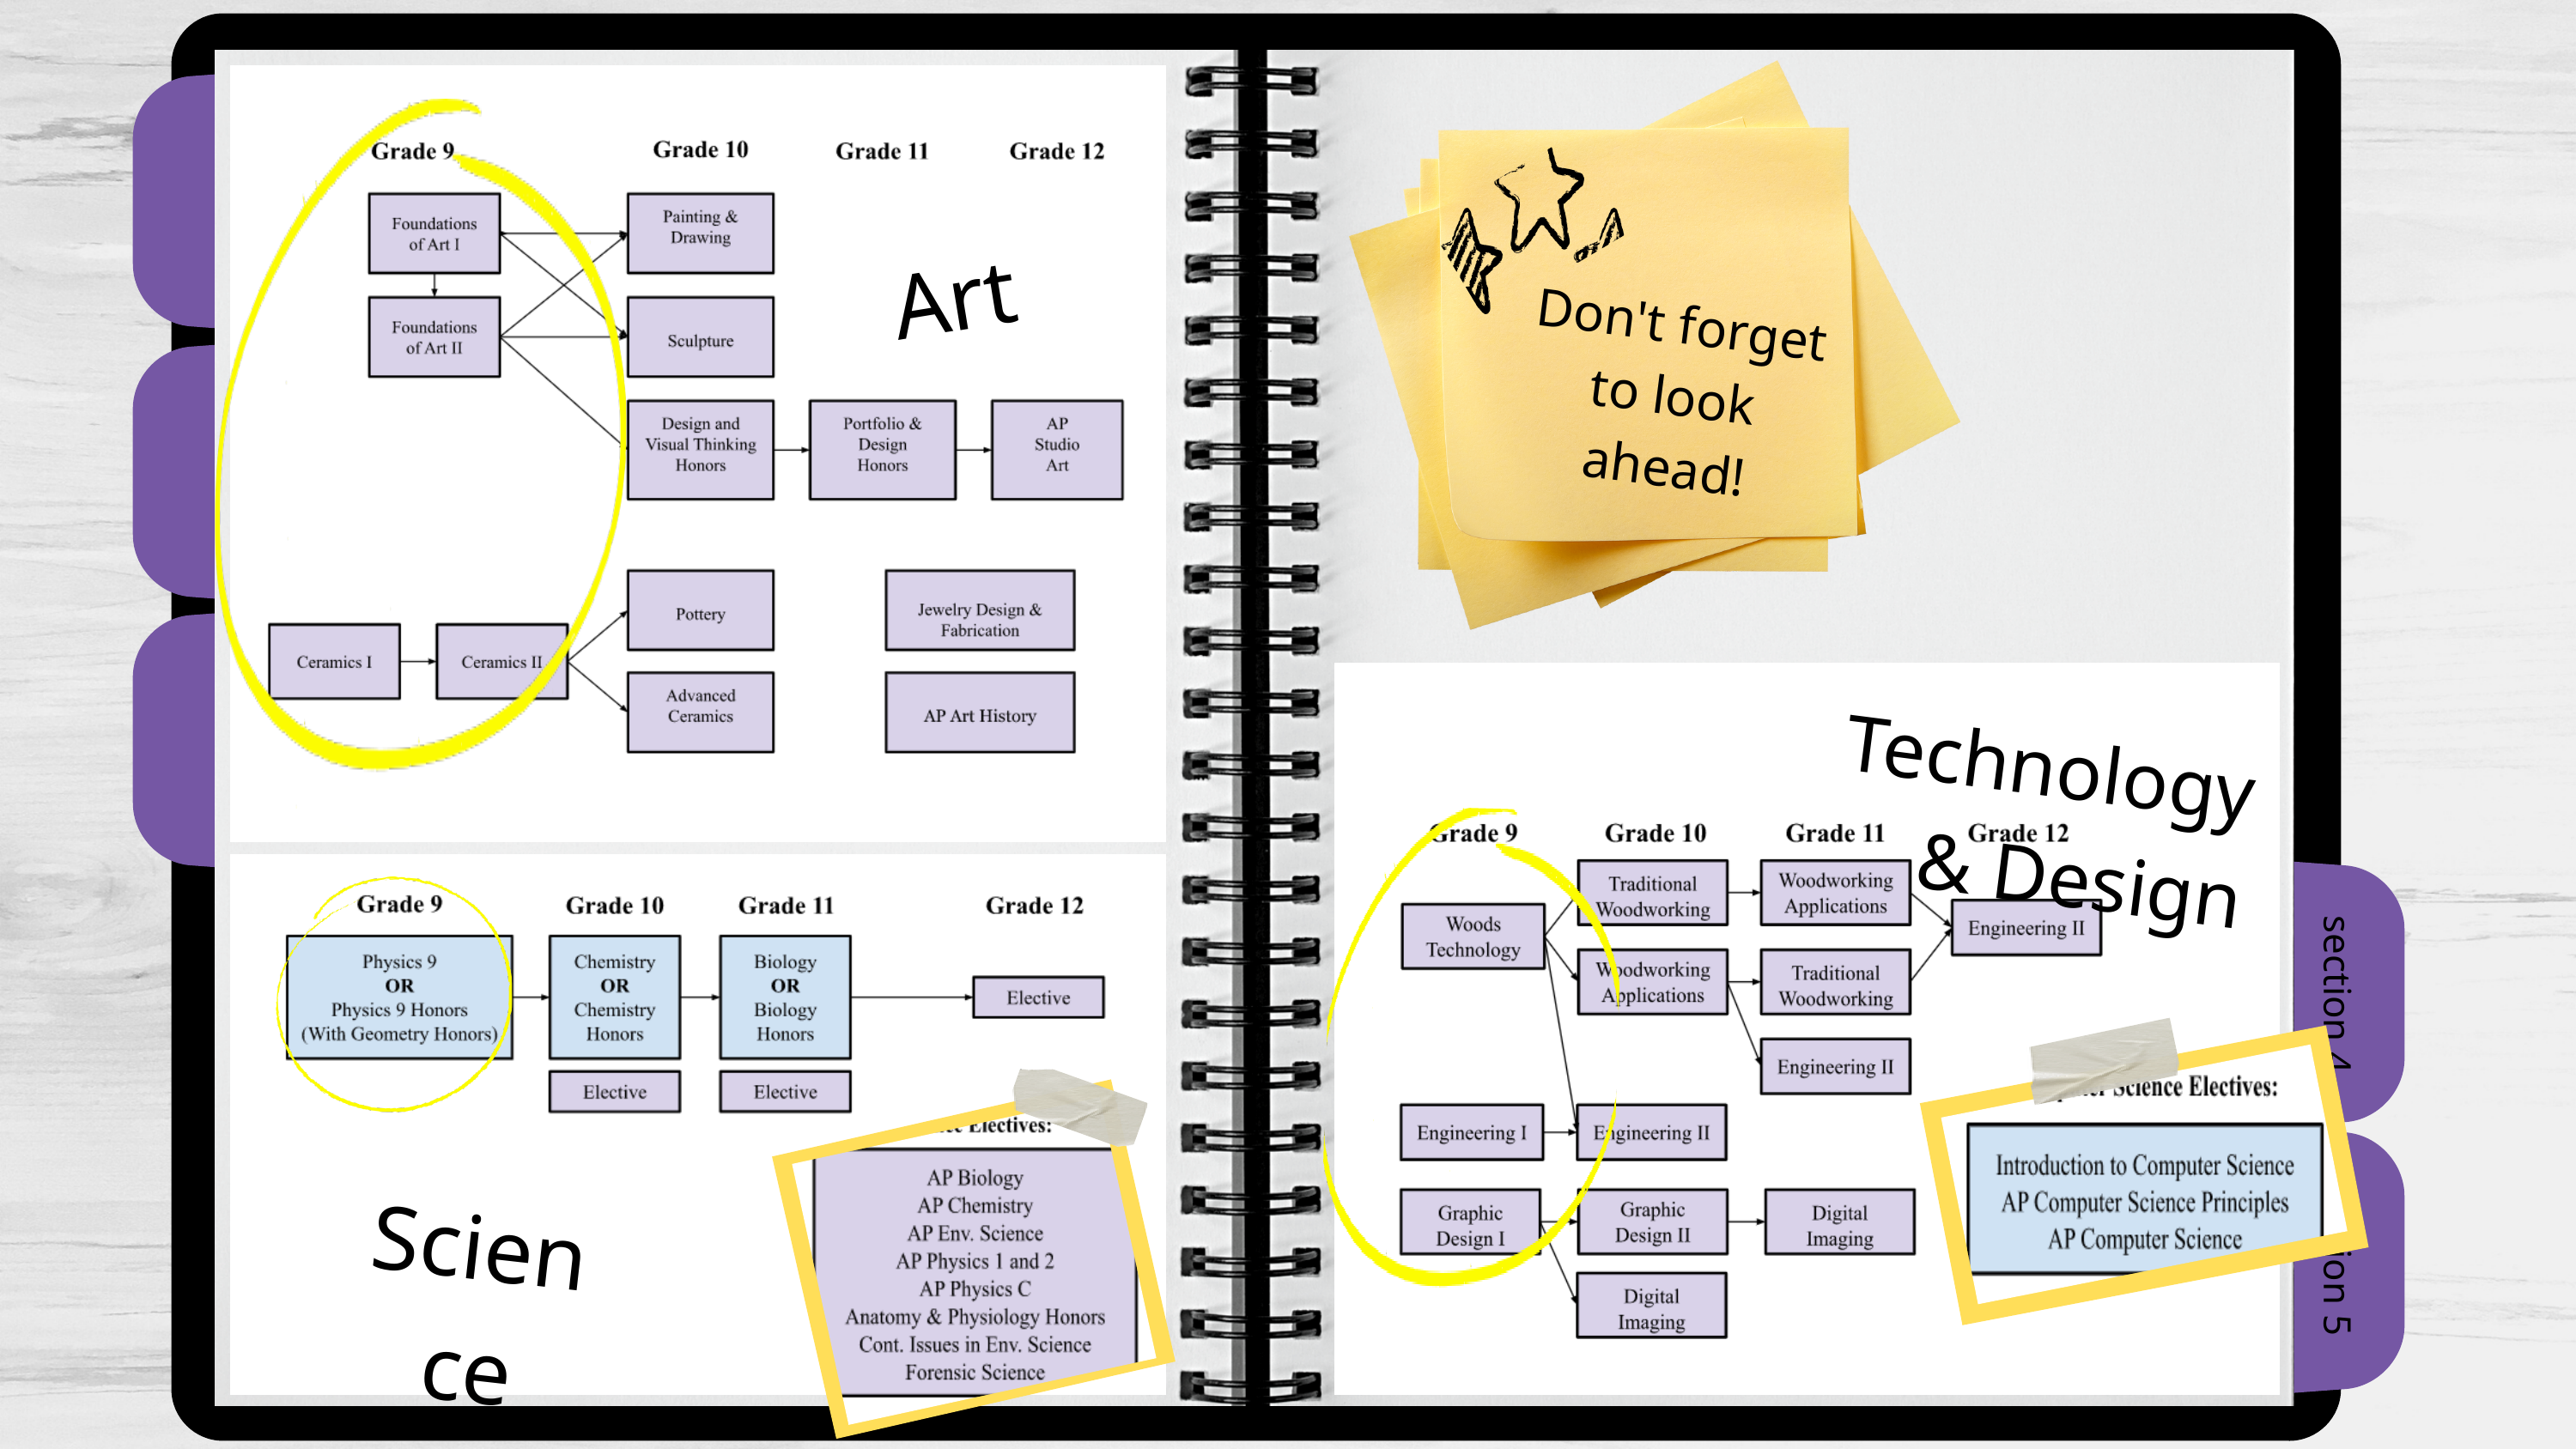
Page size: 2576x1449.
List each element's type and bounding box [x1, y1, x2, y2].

text_box [1937, 1062, 2352, 1288]
text_box [799, 1113, 1148, 1404]
text_box [126, 609, 400, 871]
text_box [1334, 662, 2280, 1396]
text_box [229, 64, 1167, 843]
text_box [126, 341, 225, 603]
text_box [229, 853, 1167, 1396]
text_box [171, 13, 2342, 1441]
text_box [0, 0, 2576, 1449]
text_box [2284, 1126, 2411, 1395]
text_box [126, 70, 225, 332]
text_box [2284, 859, 2411, 1126]
